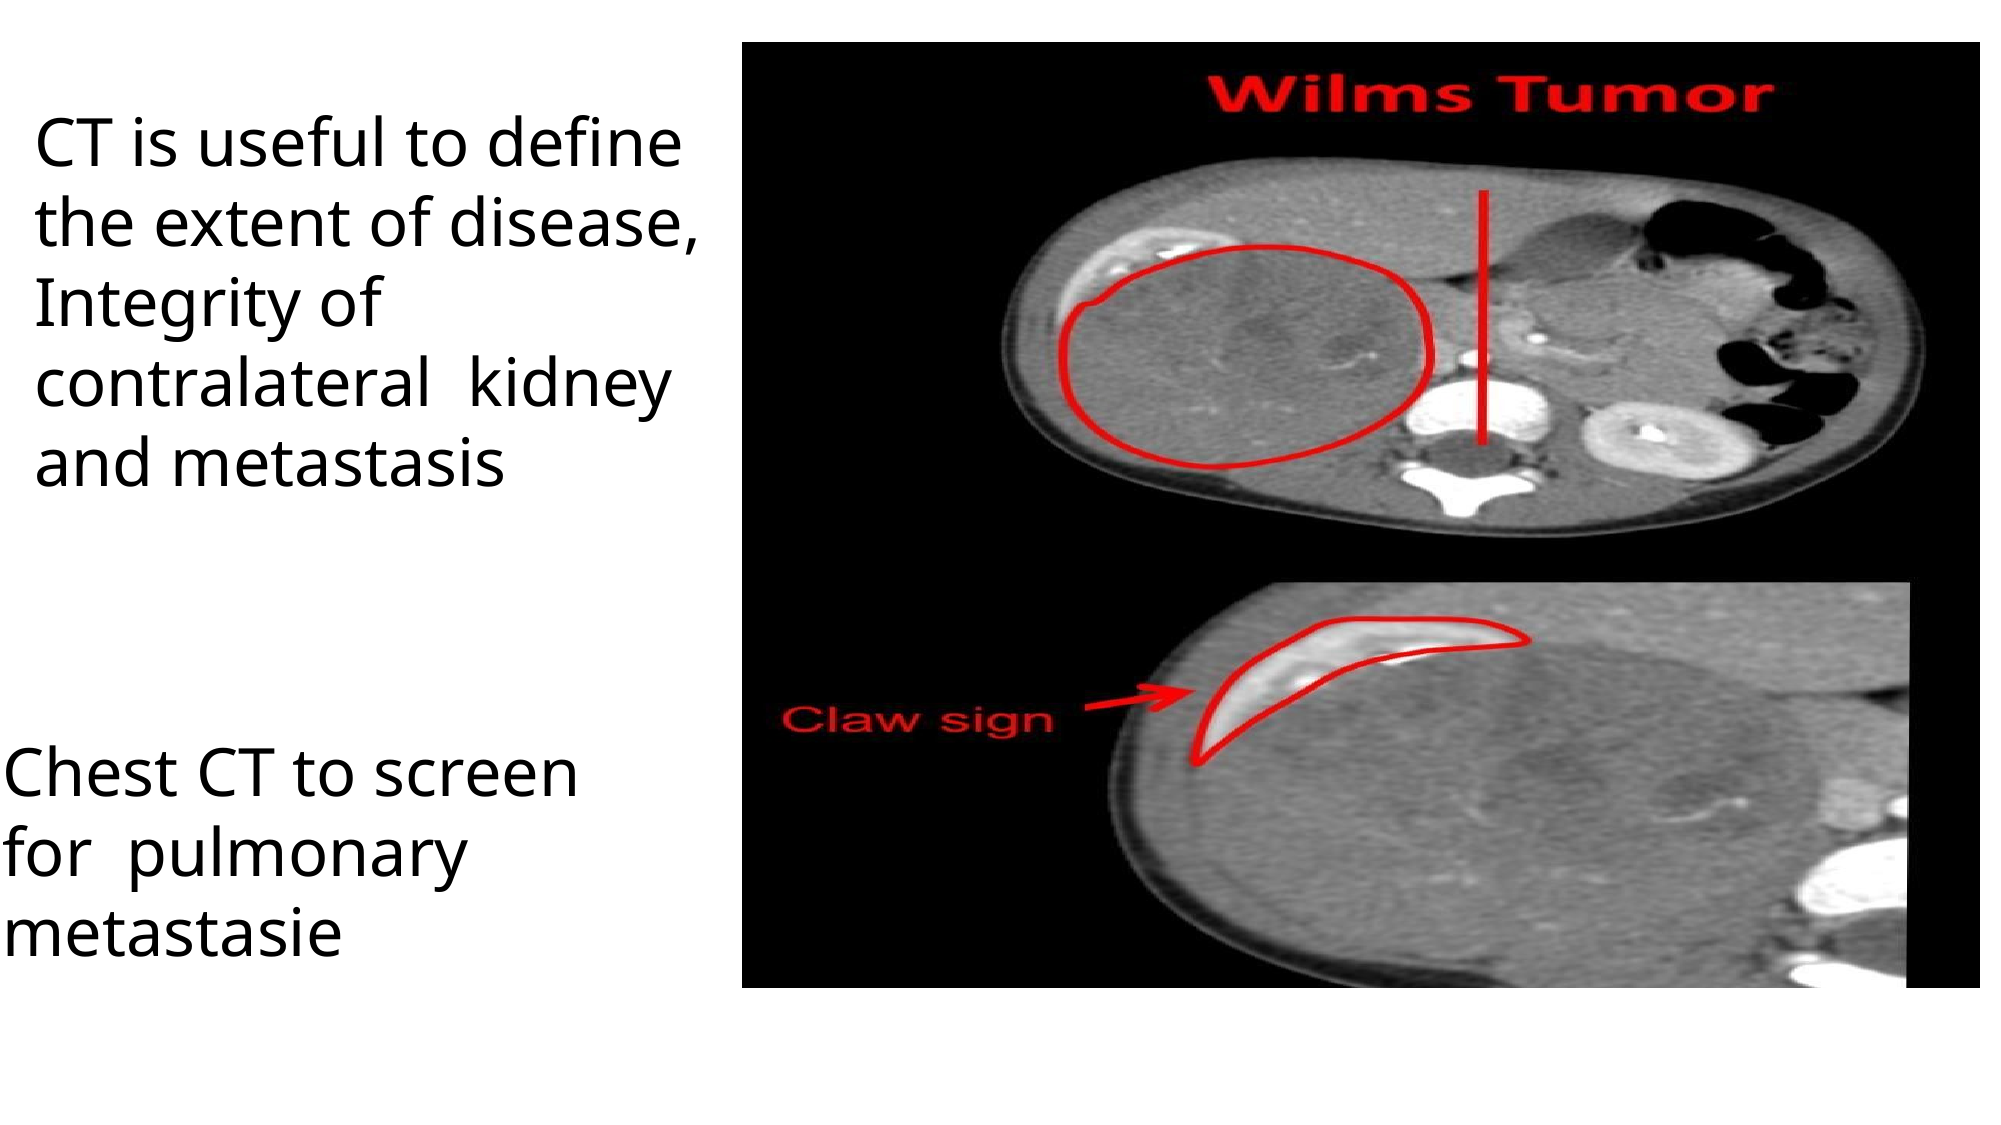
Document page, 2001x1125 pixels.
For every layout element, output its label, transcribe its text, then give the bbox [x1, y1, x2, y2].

picture [742, 42, 1980, 988]
text_box CT is useful to define the extent of disease, Integrity of contralateral kidney and metastasis [32, 98, 732, 500]
text_box Chest CT to screen for pulmonary metastasie [0, 727, 673, 970]
